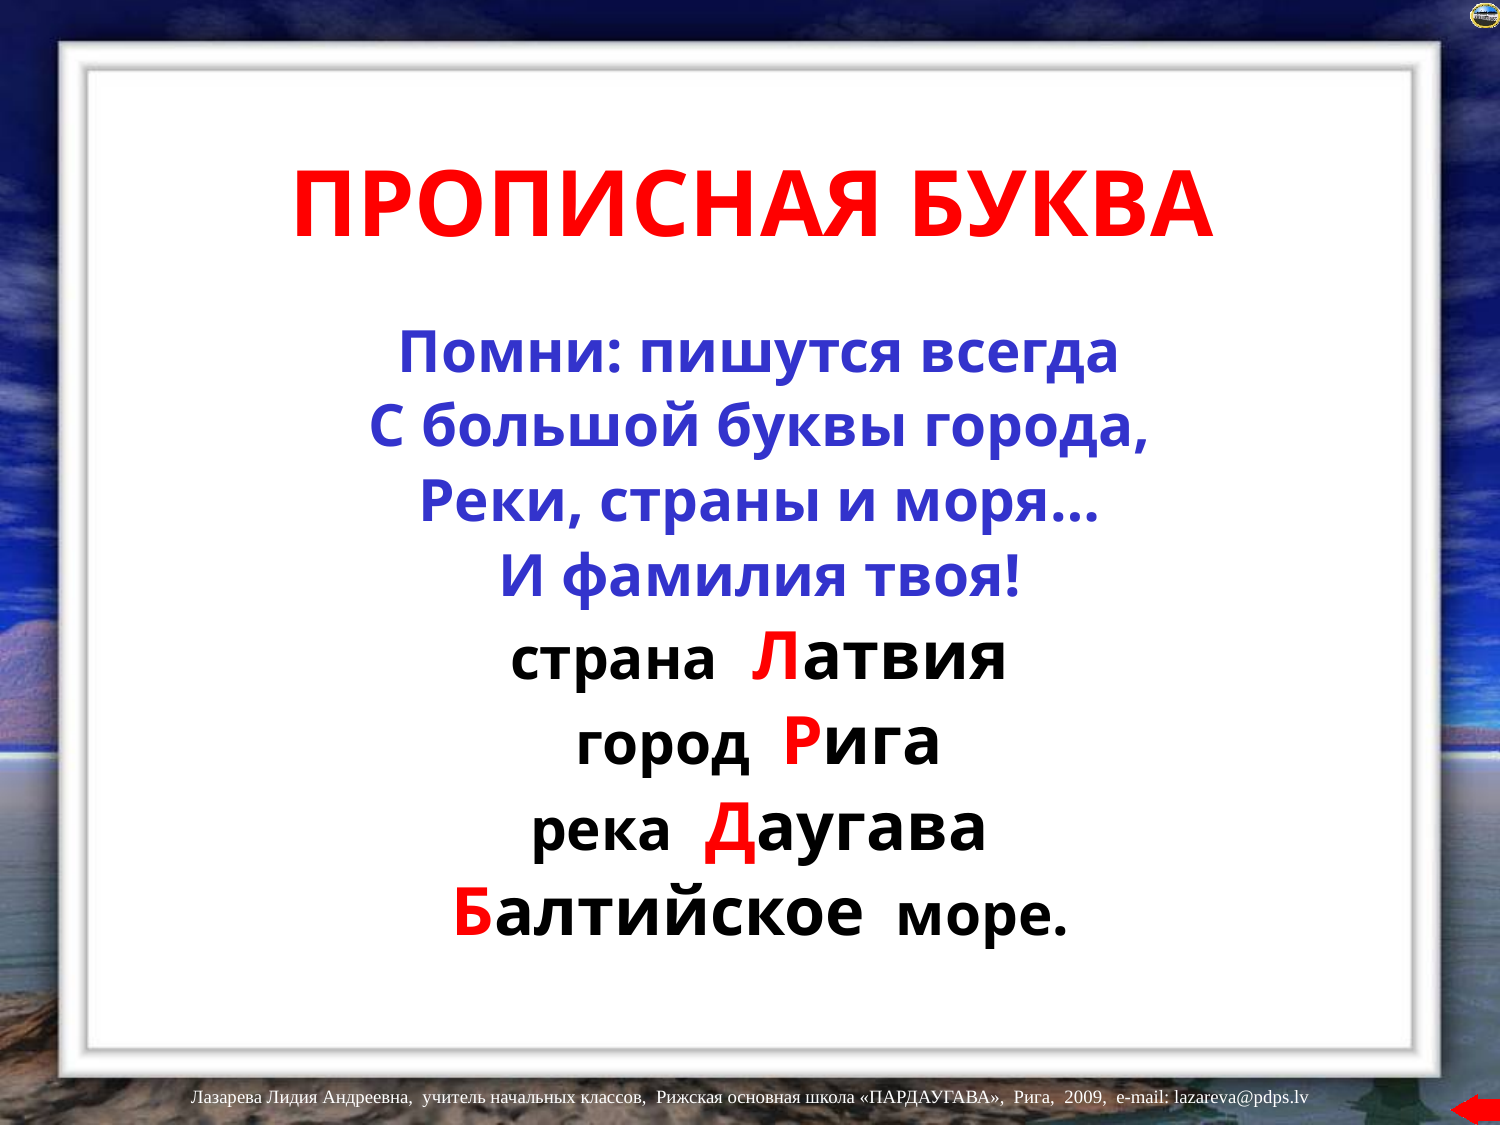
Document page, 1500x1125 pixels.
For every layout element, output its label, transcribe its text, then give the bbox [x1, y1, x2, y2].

list Помни: пишутся всегда С большой буквы города, Реки, страны и моря… И фамилия твоя! страна Латвия город Рига река Даугава Балтийское море. [76, 314, 1427, 1057]
title ПРОПИСНАЯ БУКВА [76, 125, 1427, 275]
picture [0, 0, 1500, 1125]
